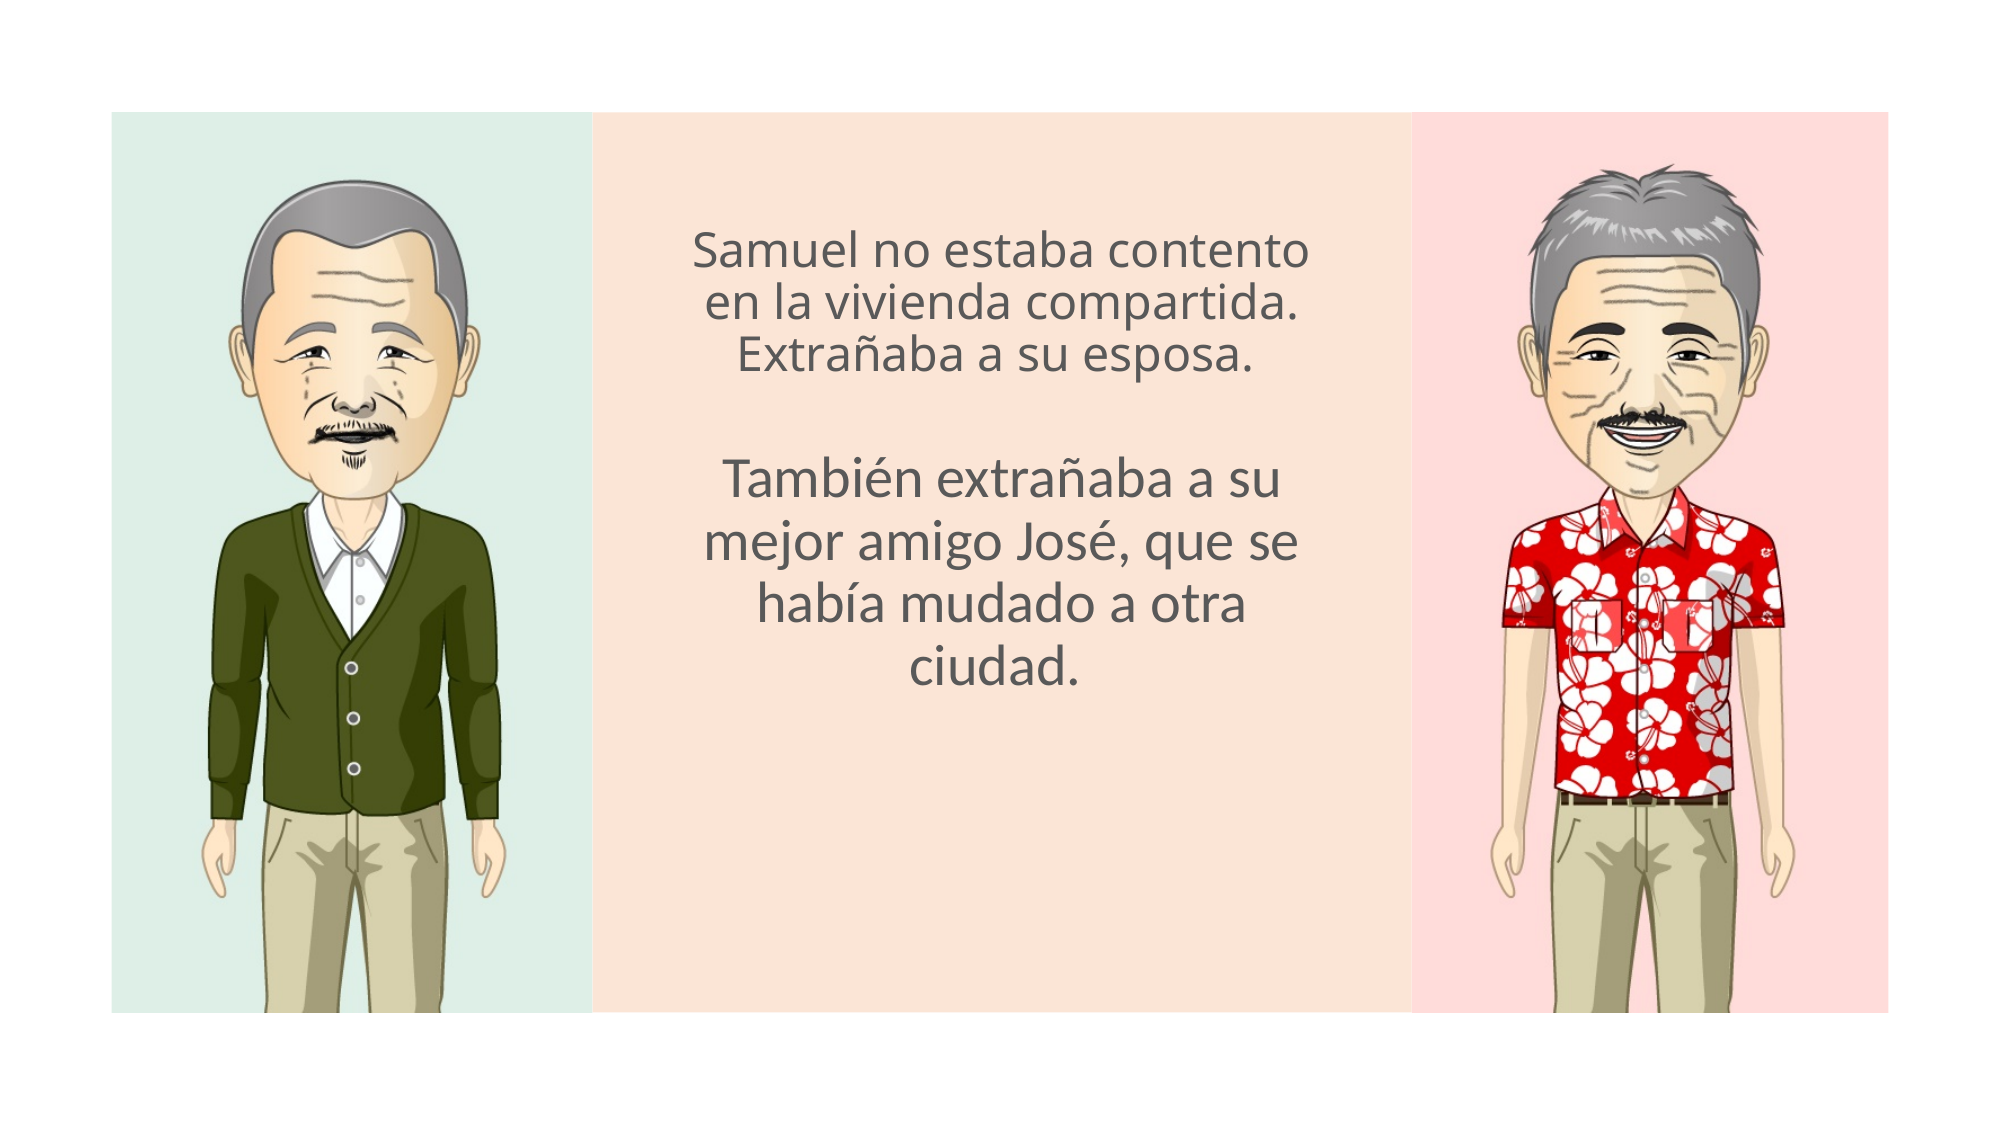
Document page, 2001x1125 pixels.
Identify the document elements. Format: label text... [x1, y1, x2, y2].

text_box Samuel no estaba contento en la vivienda compartida. Extrañaba a su esposa. [672, 177, 1332, 390]
text_box [0, 0, 2000, 1125]
list También extrañaba a su mejor amigo José, que se había mudado a otra ciudad. [675, 439, 1329, 955]
text_box [591, 111, 1413, 1013]
picture [1411, 112, 1889, 1013]
picture [111, 112, 593, 1013]
